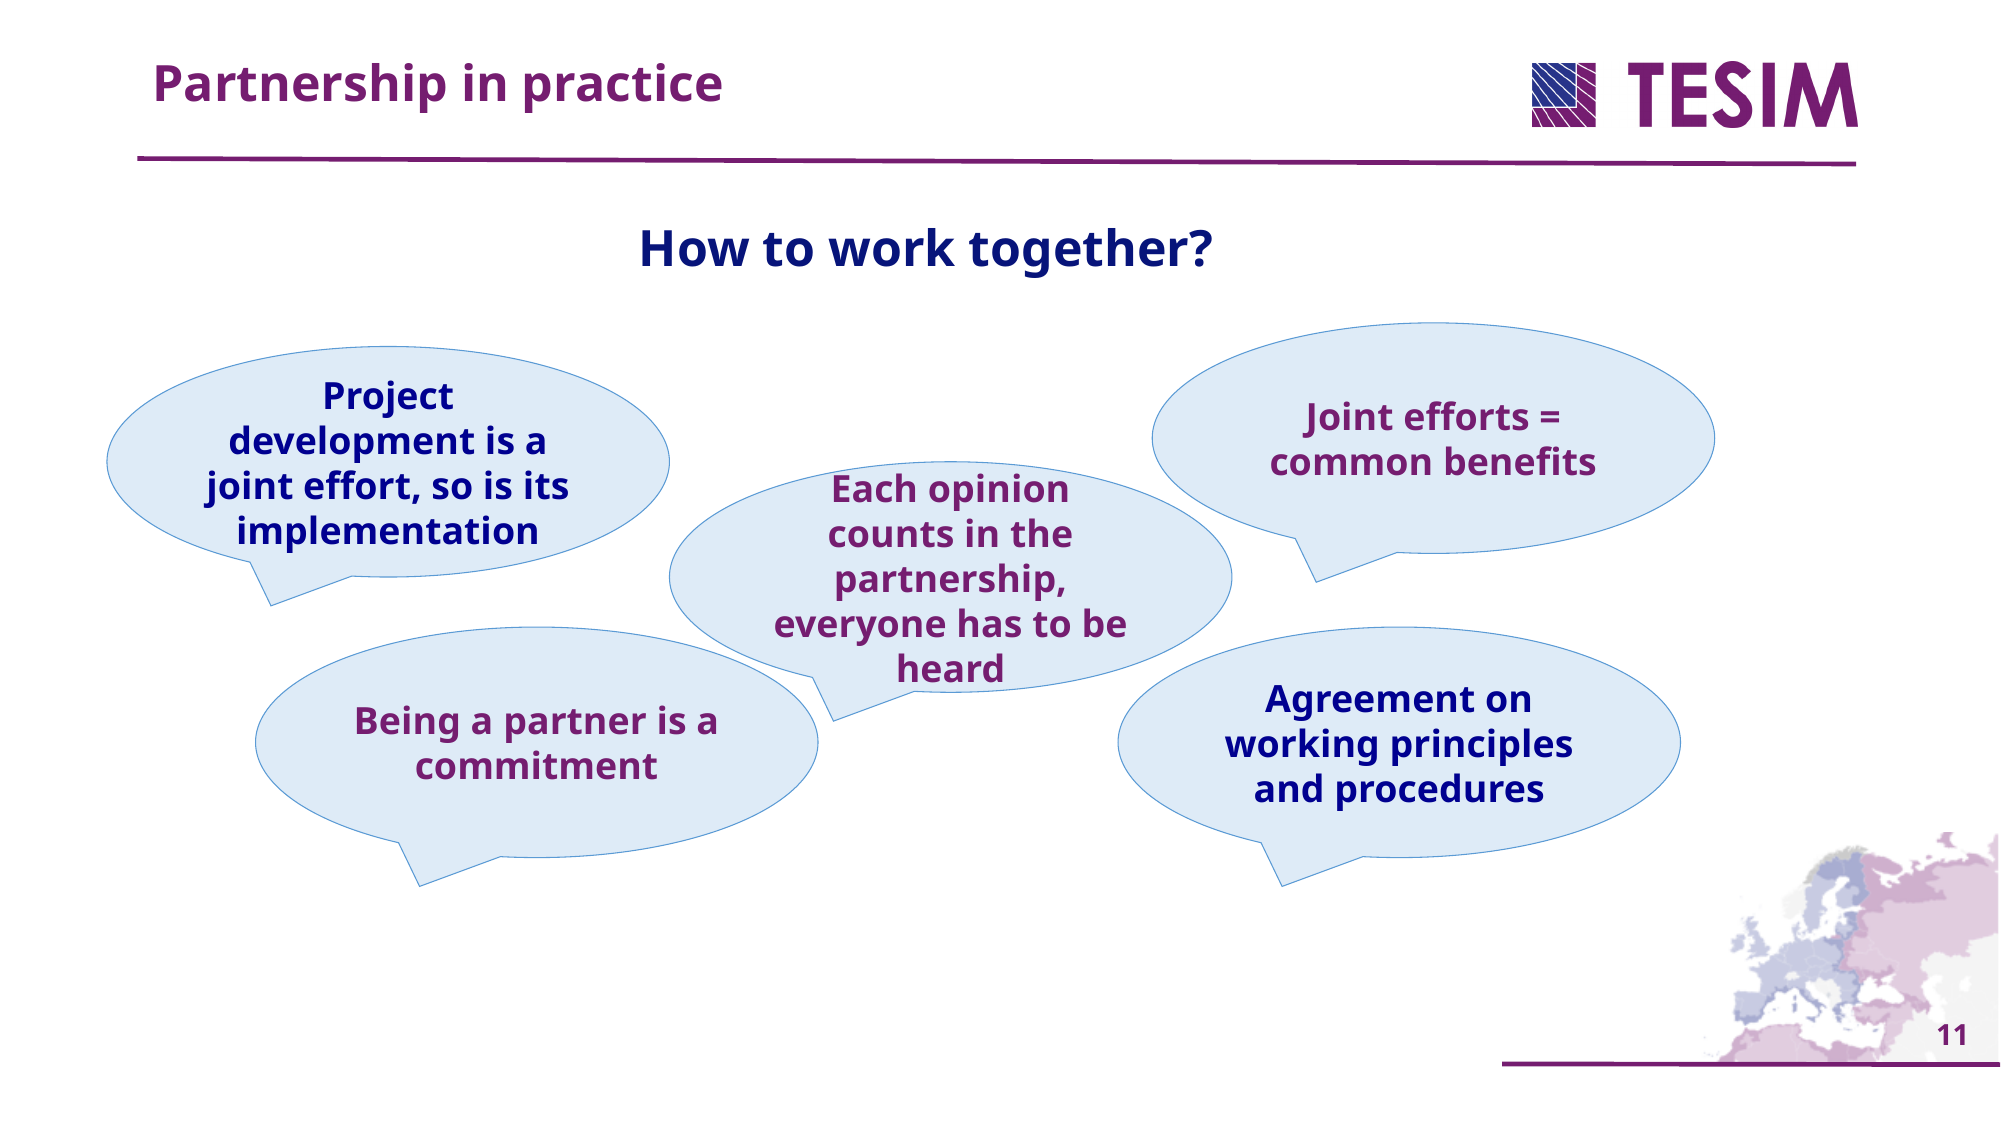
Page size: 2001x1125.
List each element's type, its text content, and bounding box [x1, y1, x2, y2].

text_box Agreement on working principles and procedures [1117, 626, 1682, 888]
list How to work together? [137, 215, 1715, 957]
picture [1643, 832, 2000, 1062]
list Partnership in practice [137, 51, 1597, 149]
text_box Project development is a joint effort, so is its implementation [106, 345, 670, 607]
text_box Joint efforts = common benefits [1151, 322, 1716, 583]
picture [1597, 61, 1858, 128]
text_box Being a partner is a commitment [254, 626, 819, 888]
text_box Each opinion counts in the partnership, everyone has to be heard [668, 461, 1233, 722]
